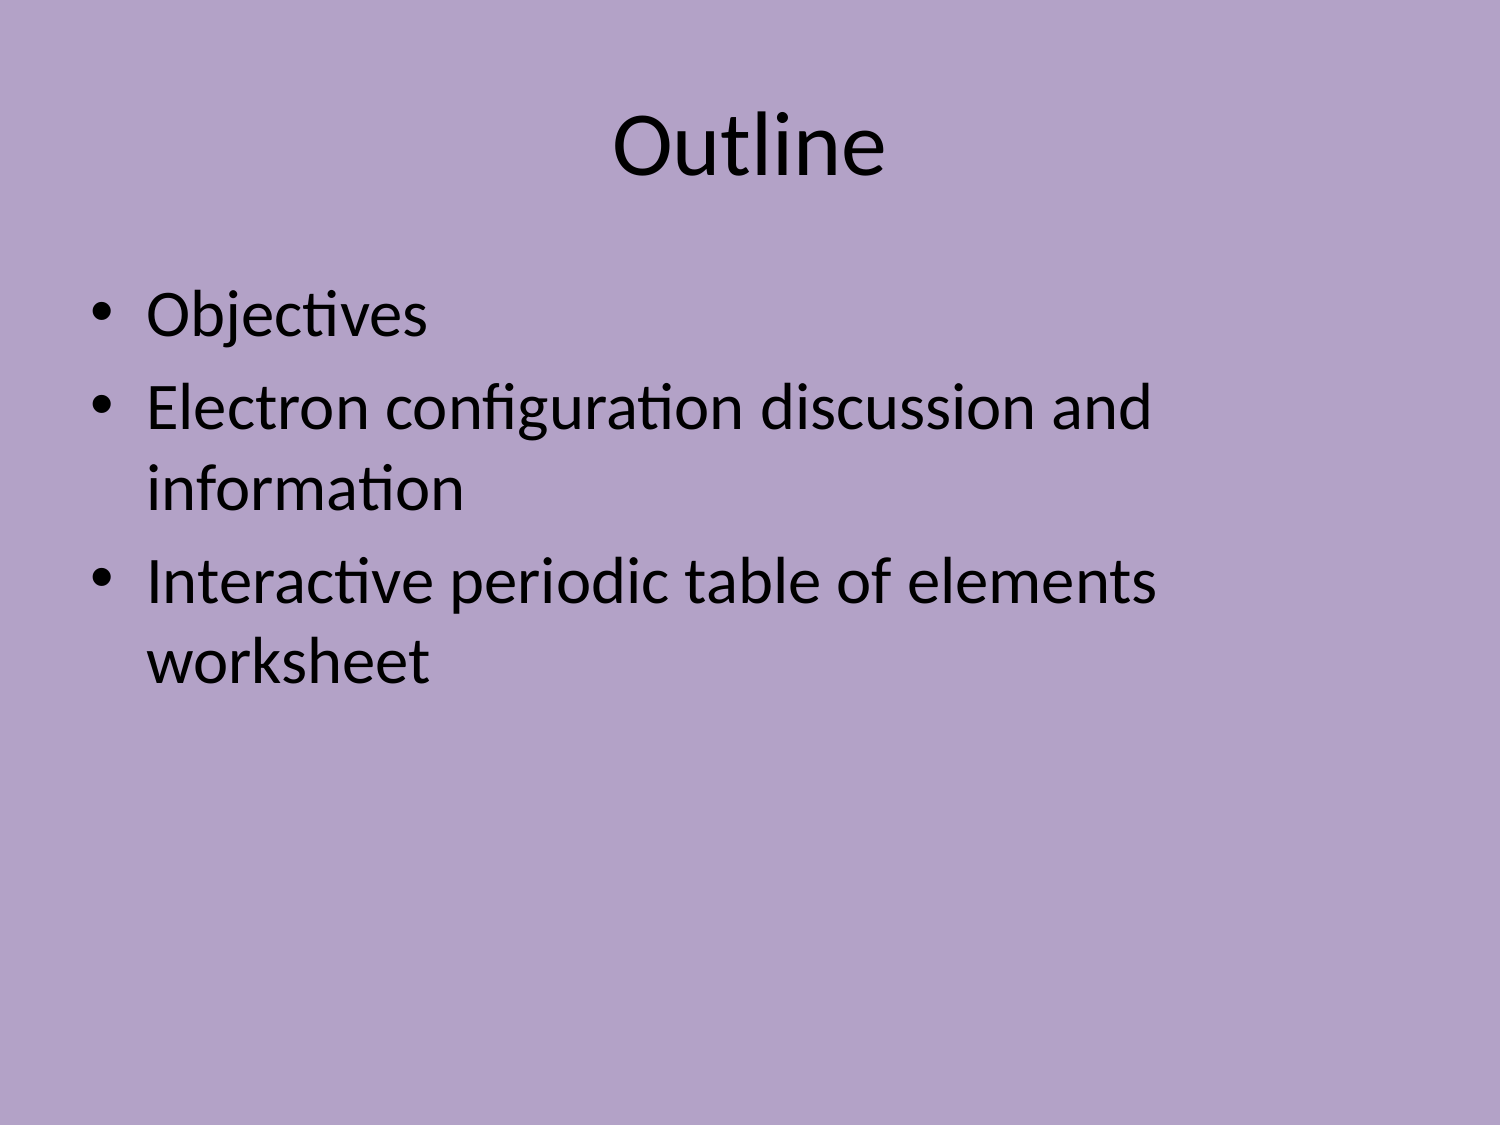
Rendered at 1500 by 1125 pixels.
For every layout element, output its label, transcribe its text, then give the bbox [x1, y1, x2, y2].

list Objectives Electron configuration discussion and information Interactive periodic table of elements worksheet [75, 262, 1425, 1005]
title Outline [75, 45, 1425, 233]
